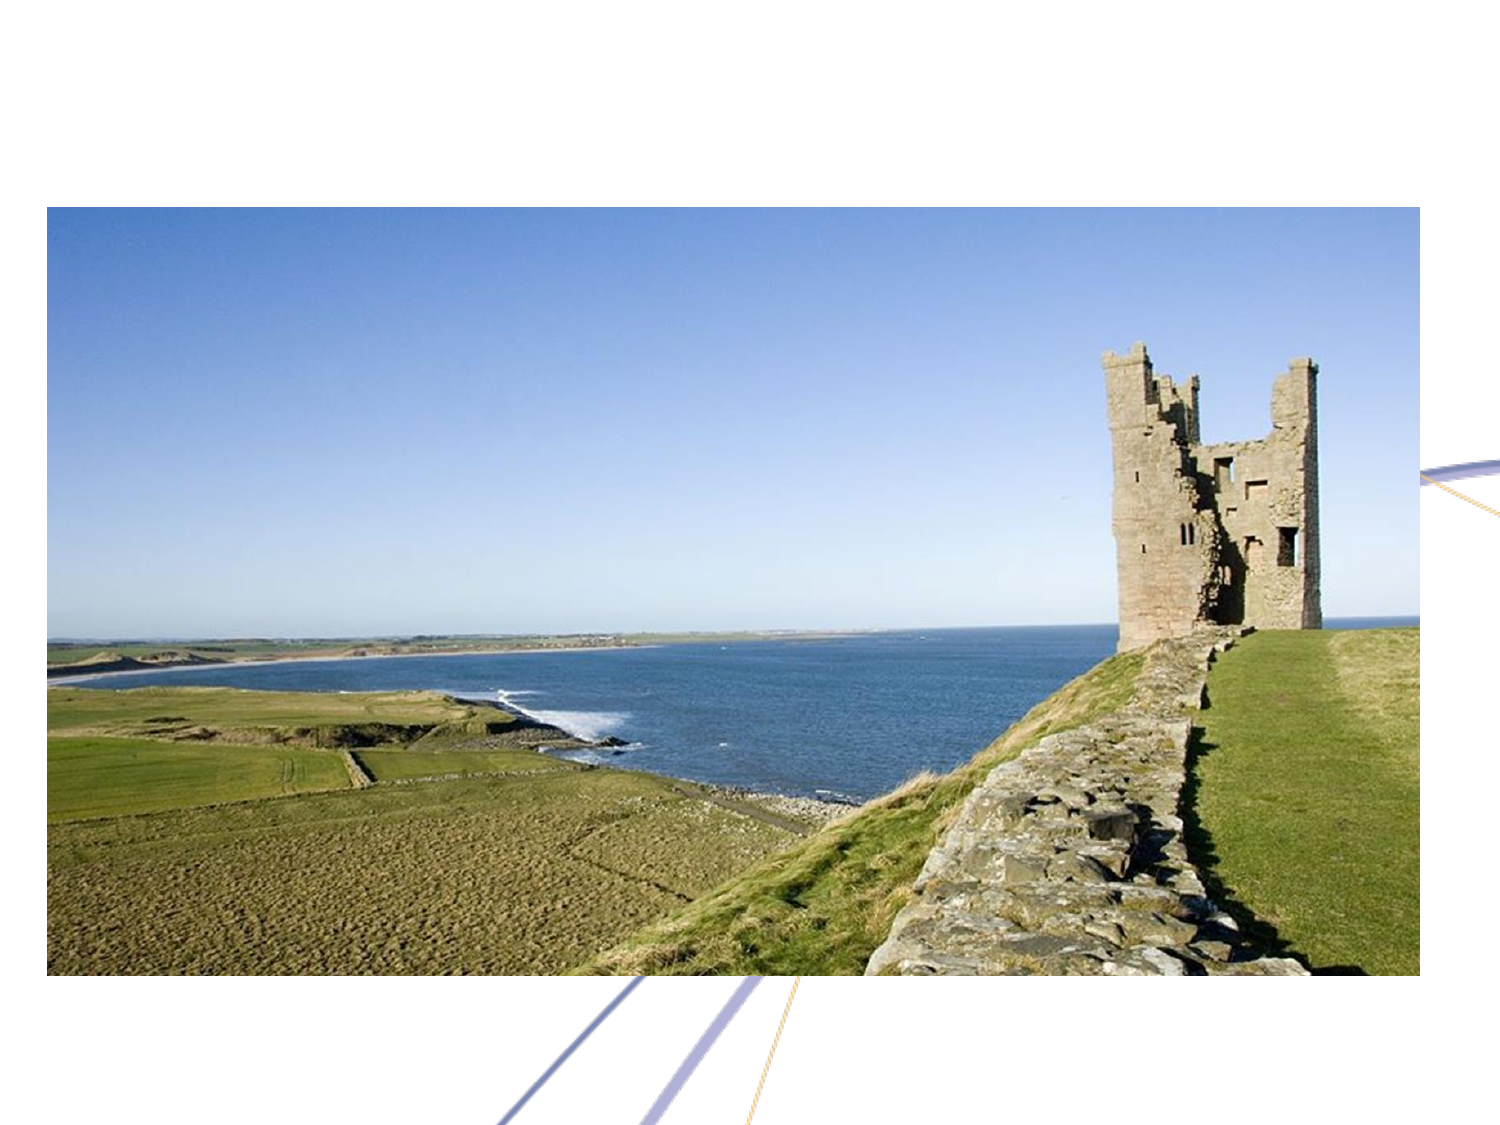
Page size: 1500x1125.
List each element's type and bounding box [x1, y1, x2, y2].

picture [0, 207, 1500, 1125]
